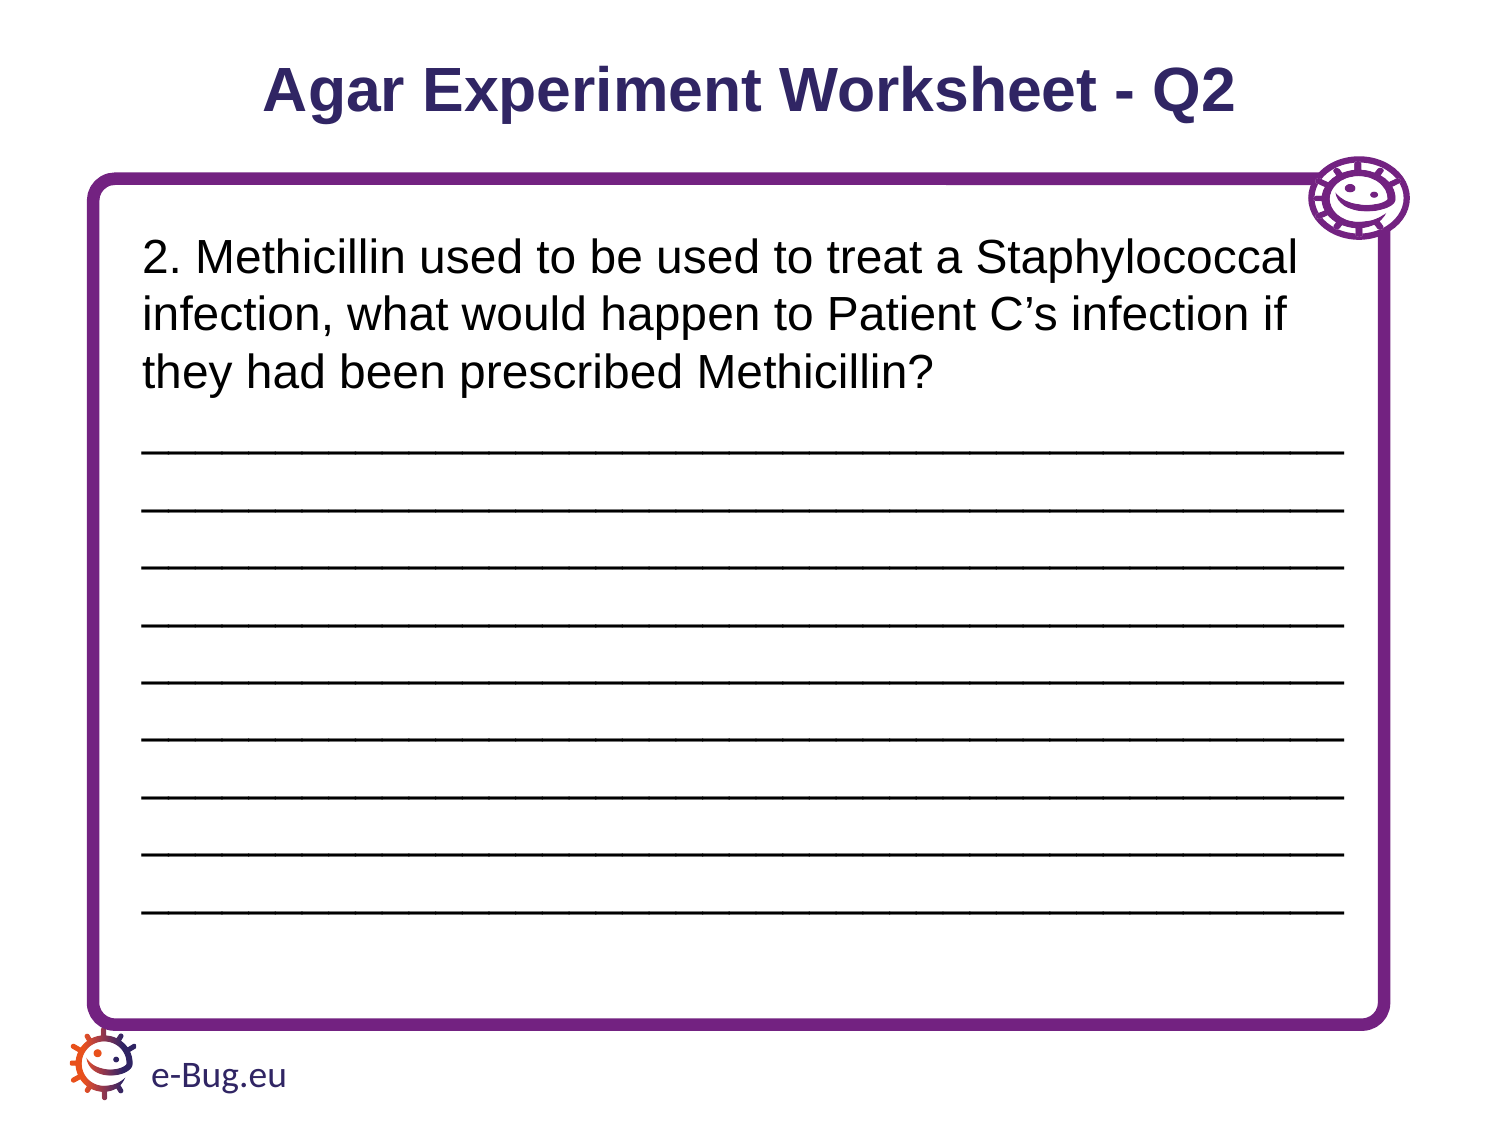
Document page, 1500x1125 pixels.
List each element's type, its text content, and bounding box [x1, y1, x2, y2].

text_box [93, 159, 1407, 1025]
footer e-Bug.eu [136, 1042, 643, 1103]
title Agar Experiment Worksheet - Q2 [103, 22, 1397, 159]
picture [69, 1027, 137, 1103]
